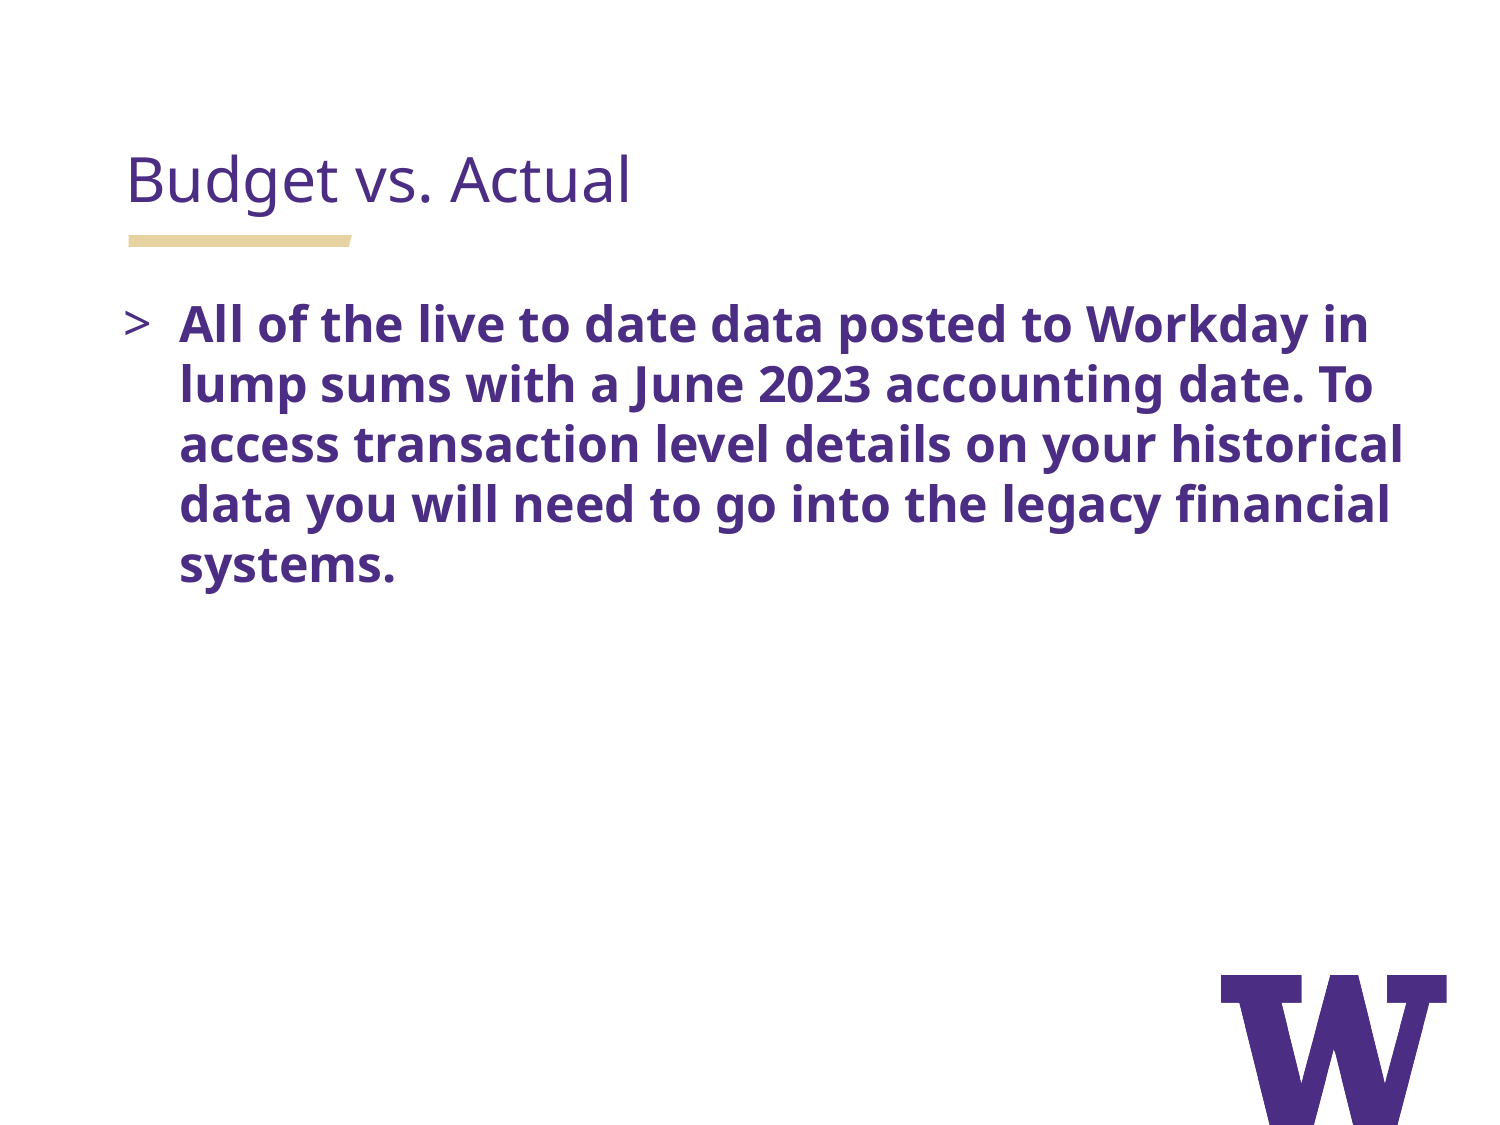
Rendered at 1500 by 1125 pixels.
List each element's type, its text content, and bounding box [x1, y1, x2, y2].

list All of the live to date data posted to Workday in lump sums with a June 2023 accounting date. To access transaction level details on your historical data you will need to go into the legacy financial systems. [108, 284, 1453, 944]
picture [128, 235, 352, 247]
picture [1221, 975, 1447, 1125]
list Budget vs. Actual [110, 60, 1453, 224]
